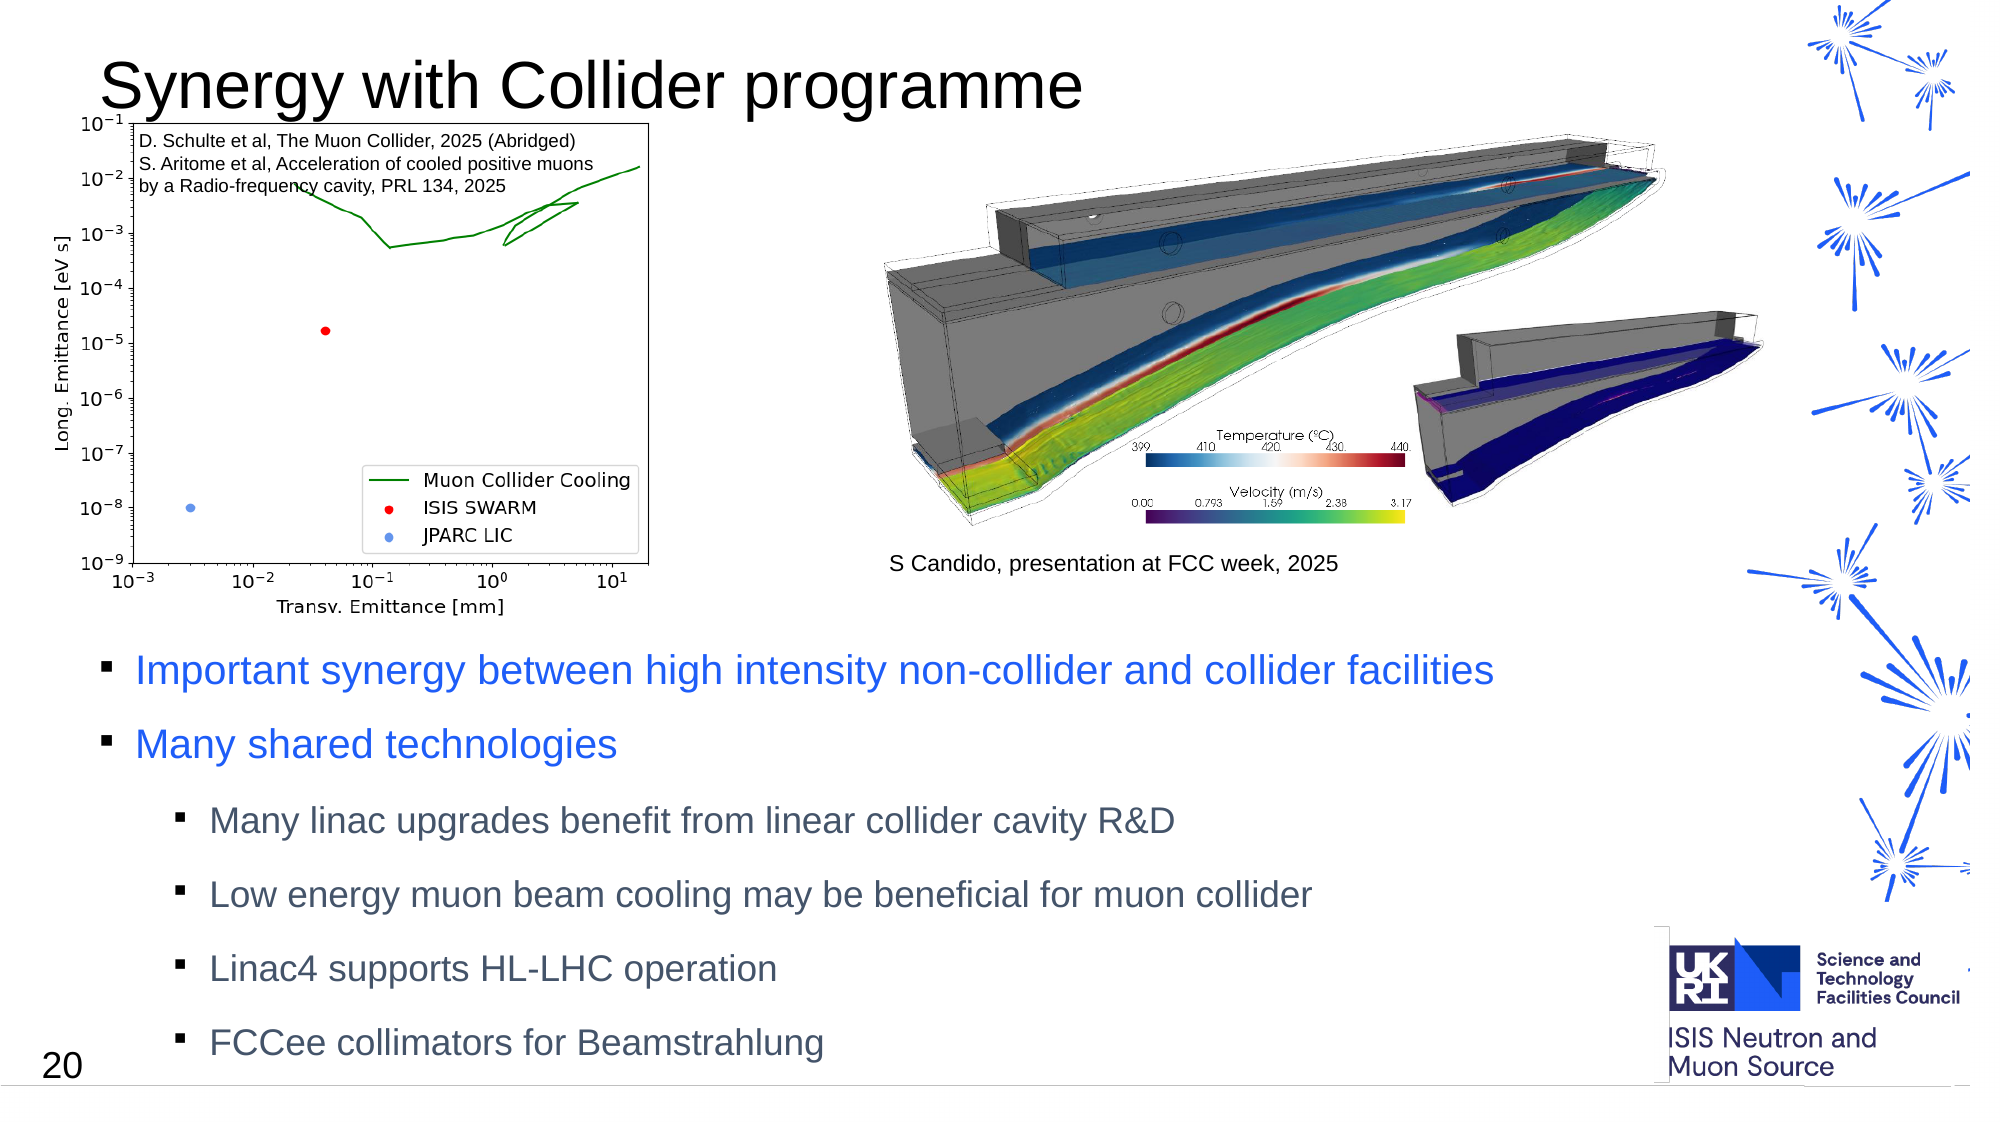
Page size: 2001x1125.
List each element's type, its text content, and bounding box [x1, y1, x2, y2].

picture [0, 0, 2000, 1122]
title Synergy with Collider programme [99, 44, 1900, 118]
text_box S Candido, presentation at FCC week, 2025 [874, 541, 1354, 584]
list Important synergy between high intensity non-collider and collider facilities Many shared technologies Many linac upgrades benefit from linear collider cavity R&D Low energy muon beam cooling may be beneficial for muon collider Linac4 supports HL-LHC operation FCCee collimators for Beamstrahlung [99, 649, 1900, 1063]
text_box 20 [26, 1033, 123, 1094]
